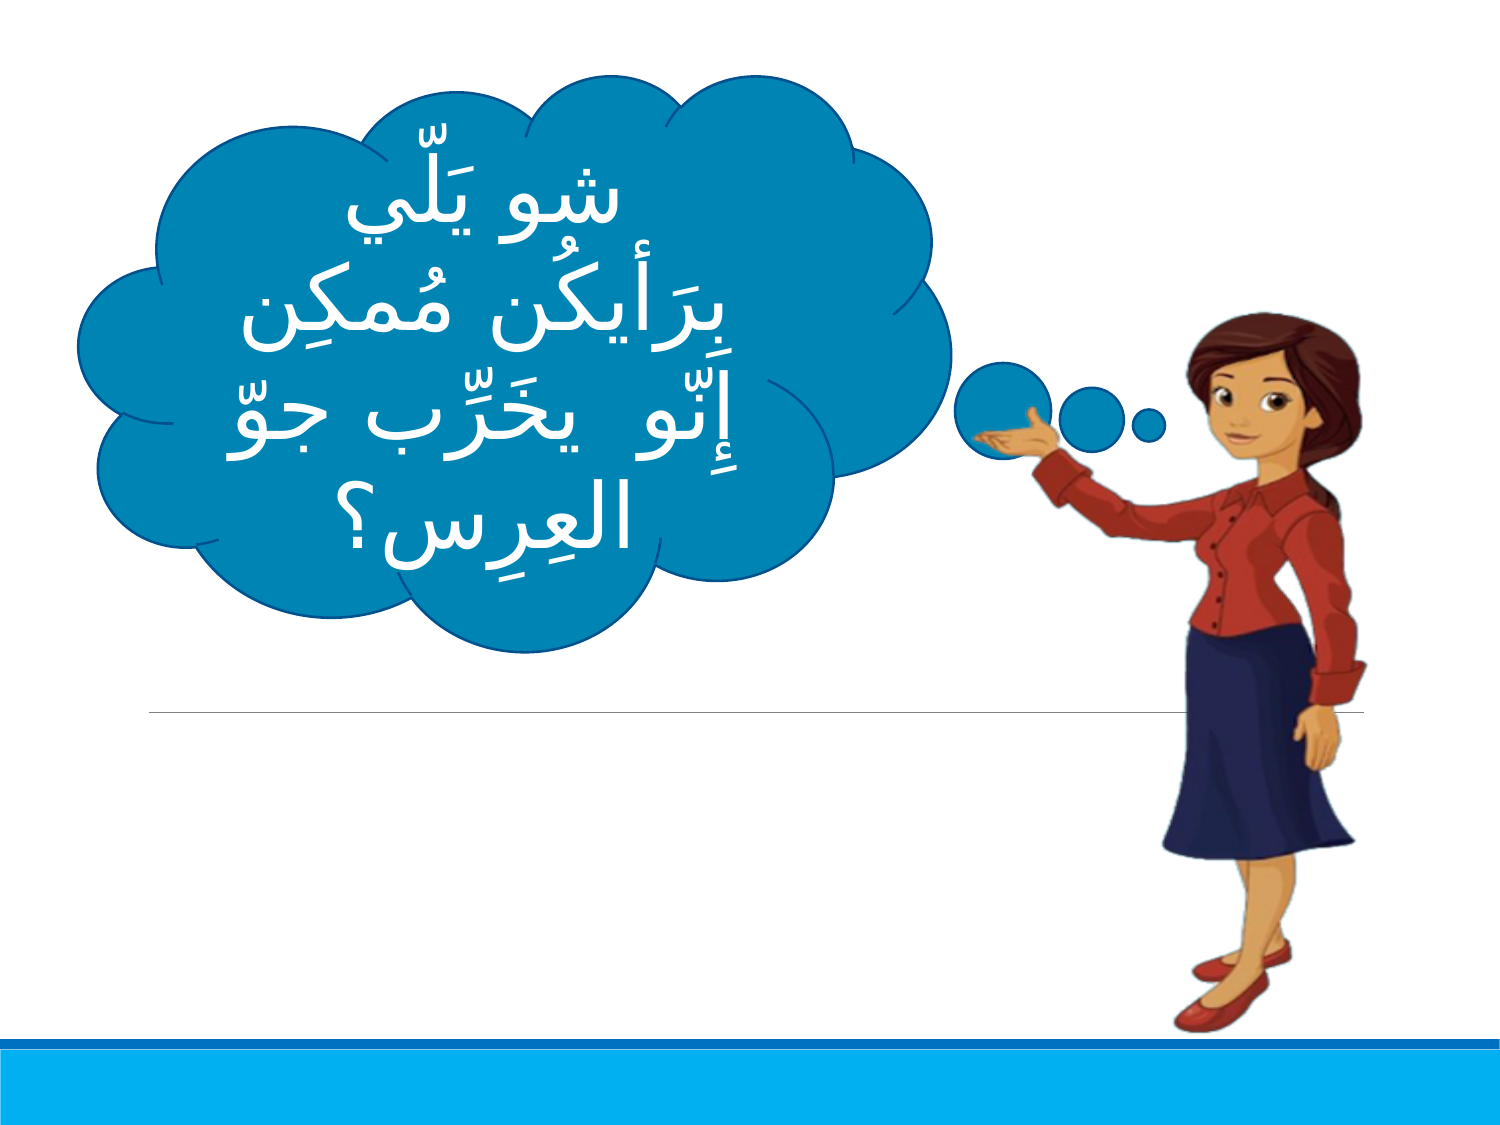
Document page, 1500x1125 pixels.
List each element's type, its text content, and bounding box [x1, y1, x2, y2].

picture [905, 266, 1500, 1049]
text_box شو يَلّي بِرَأيكُن مُمكِن إِنّو يخَرِّب جوّ العِرِس؟ [76, 75, 933, 654]
